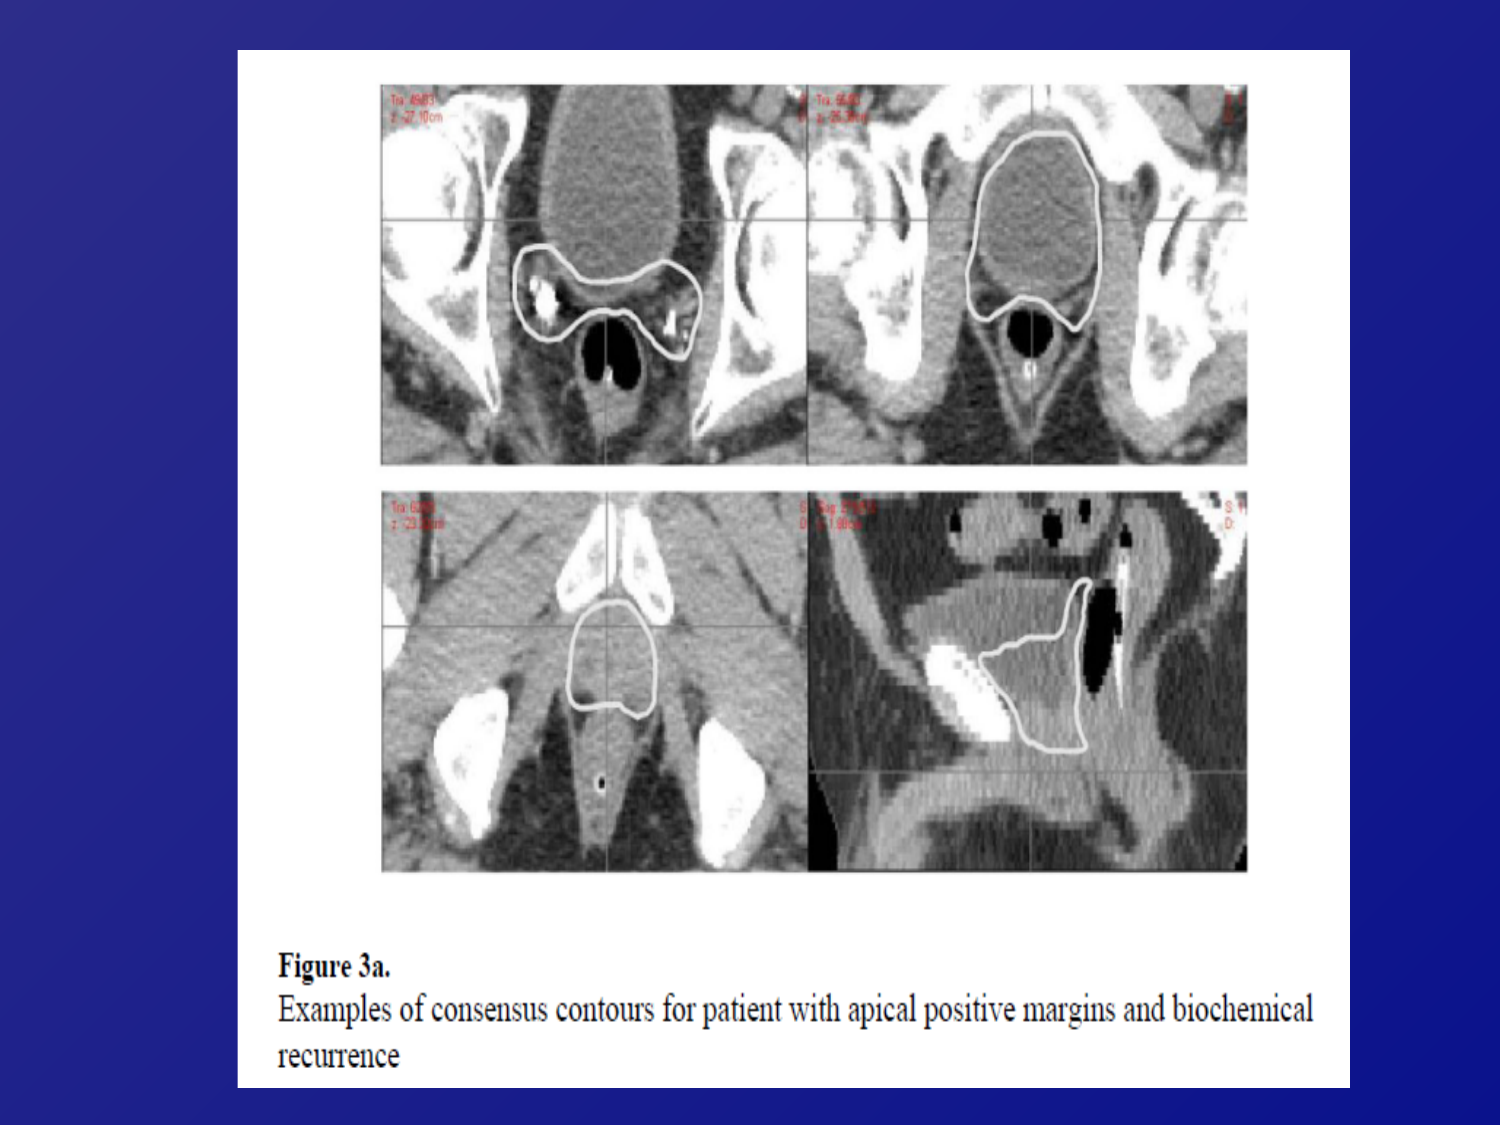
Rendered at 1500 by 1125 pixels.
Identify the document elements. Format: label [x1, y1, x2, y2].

picture [237, 49, 1351, 1088]
